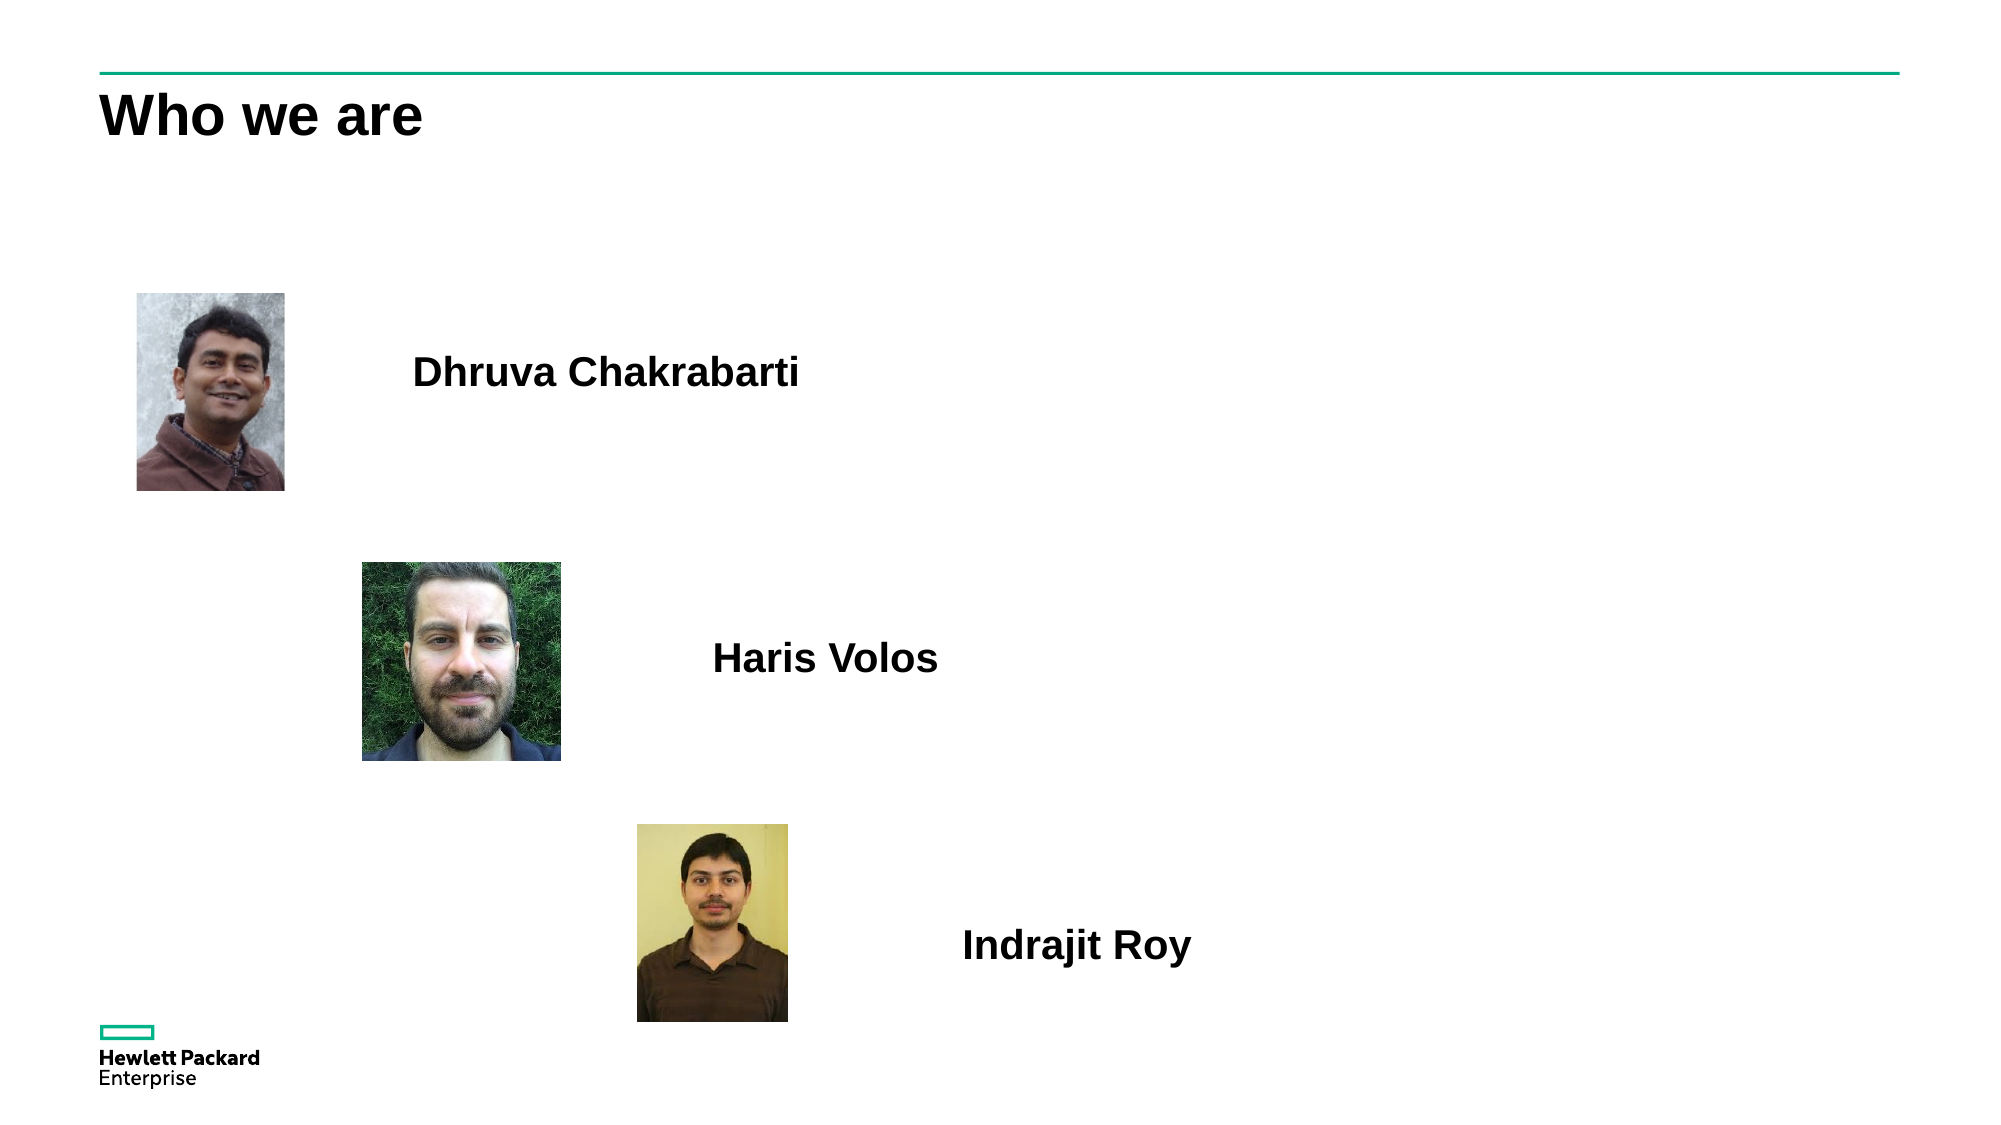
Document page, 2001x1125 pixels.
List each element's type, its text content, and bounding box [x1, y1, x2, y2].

picture [112, 293, 310, 491]
picture [362, 562, 561, 761]
text_box Haris Volos [712, 636, 1138, 687]
picture [637, 824, 788, 1022]
text_box Indrajit Roy [962, 923, 1388, 974]
title Who we are [99, 85, 1900, 225]
text_box Dhruva Chakrabarti [412, 350, 838, 400]
